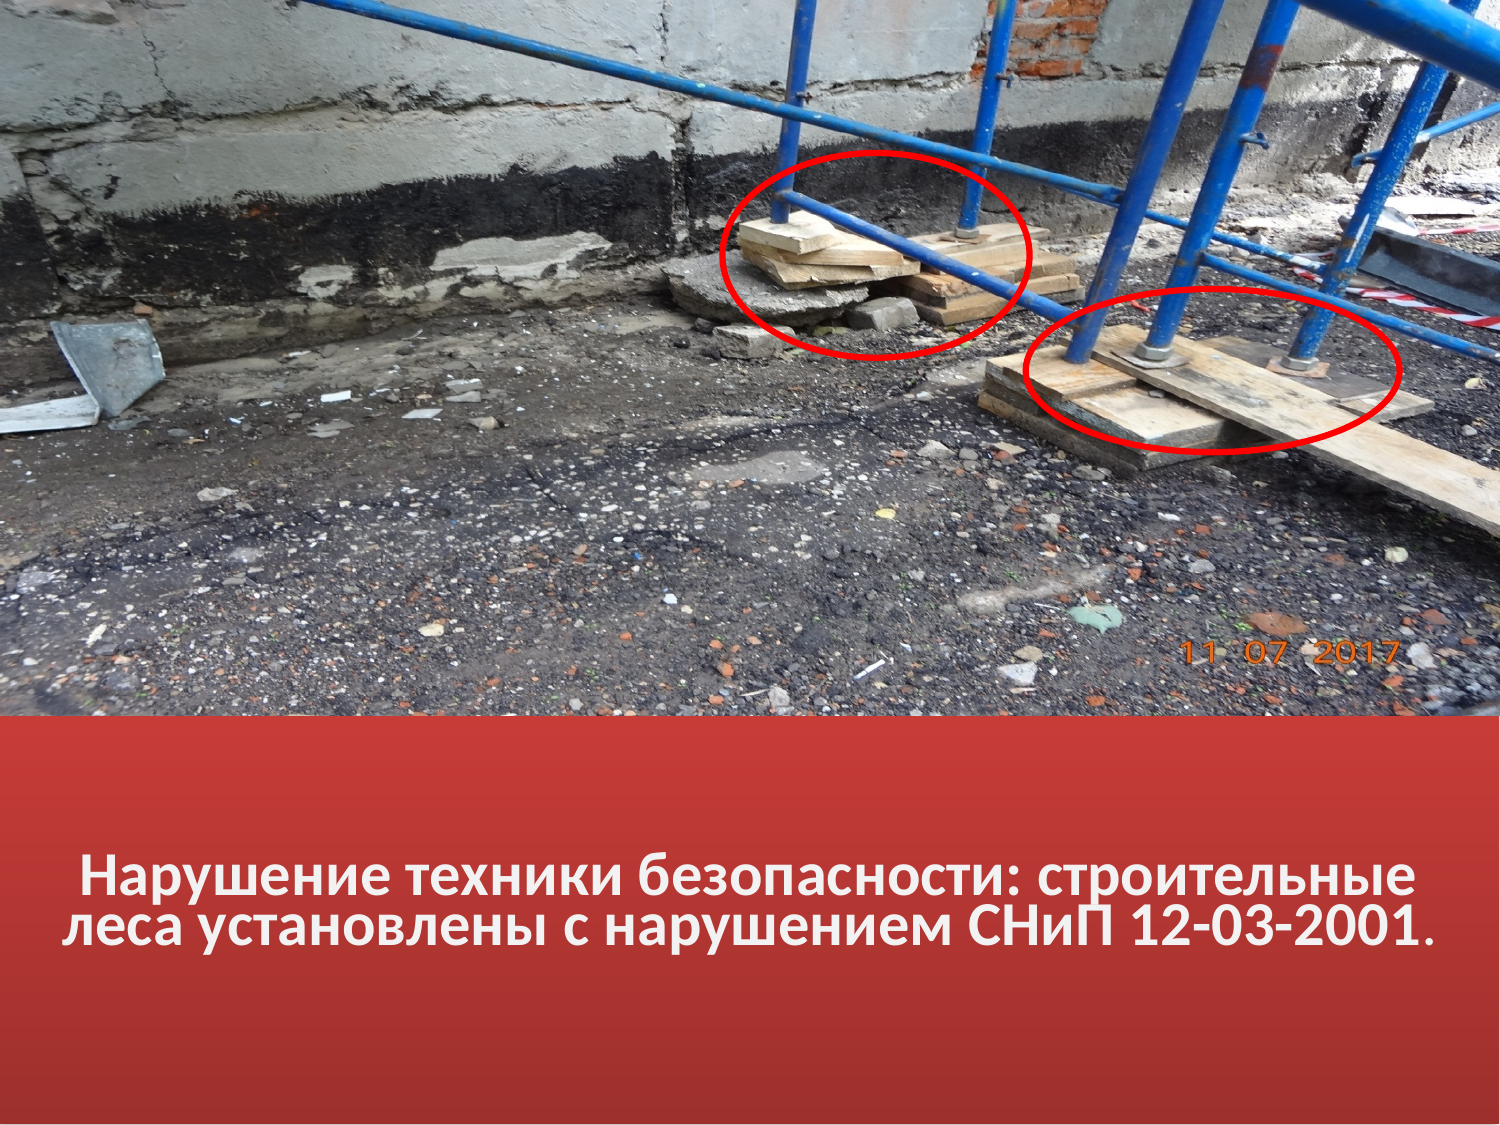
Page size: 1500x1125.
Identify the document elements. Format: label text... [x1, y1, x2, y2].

subtitle Нарушение техники безопасности: строительные леса установлены с нарушением СНиП 12-03-2001. [0, 723, 1500, 1124]
picture [0, 0, 1500, 716]
